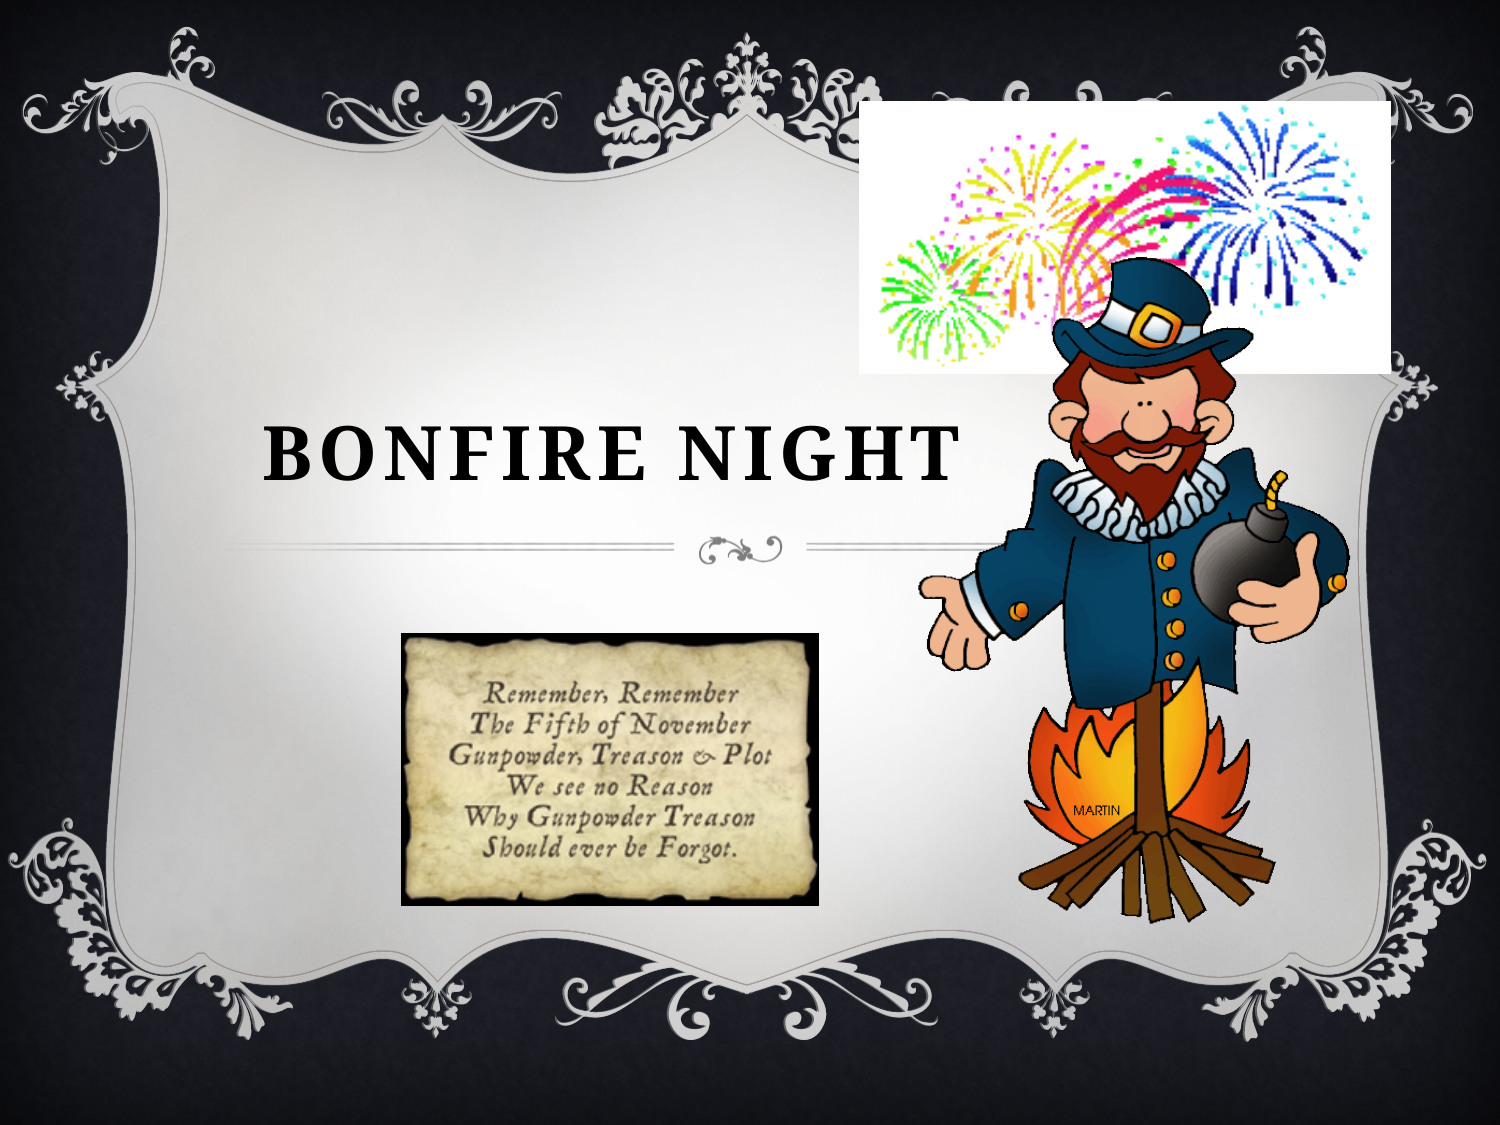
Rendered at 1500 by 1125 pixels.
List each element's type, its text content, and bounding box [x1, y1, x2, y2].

title Bonfire night [86, 290, 915, 504]
picture [0, 0, 1500, 1125]
